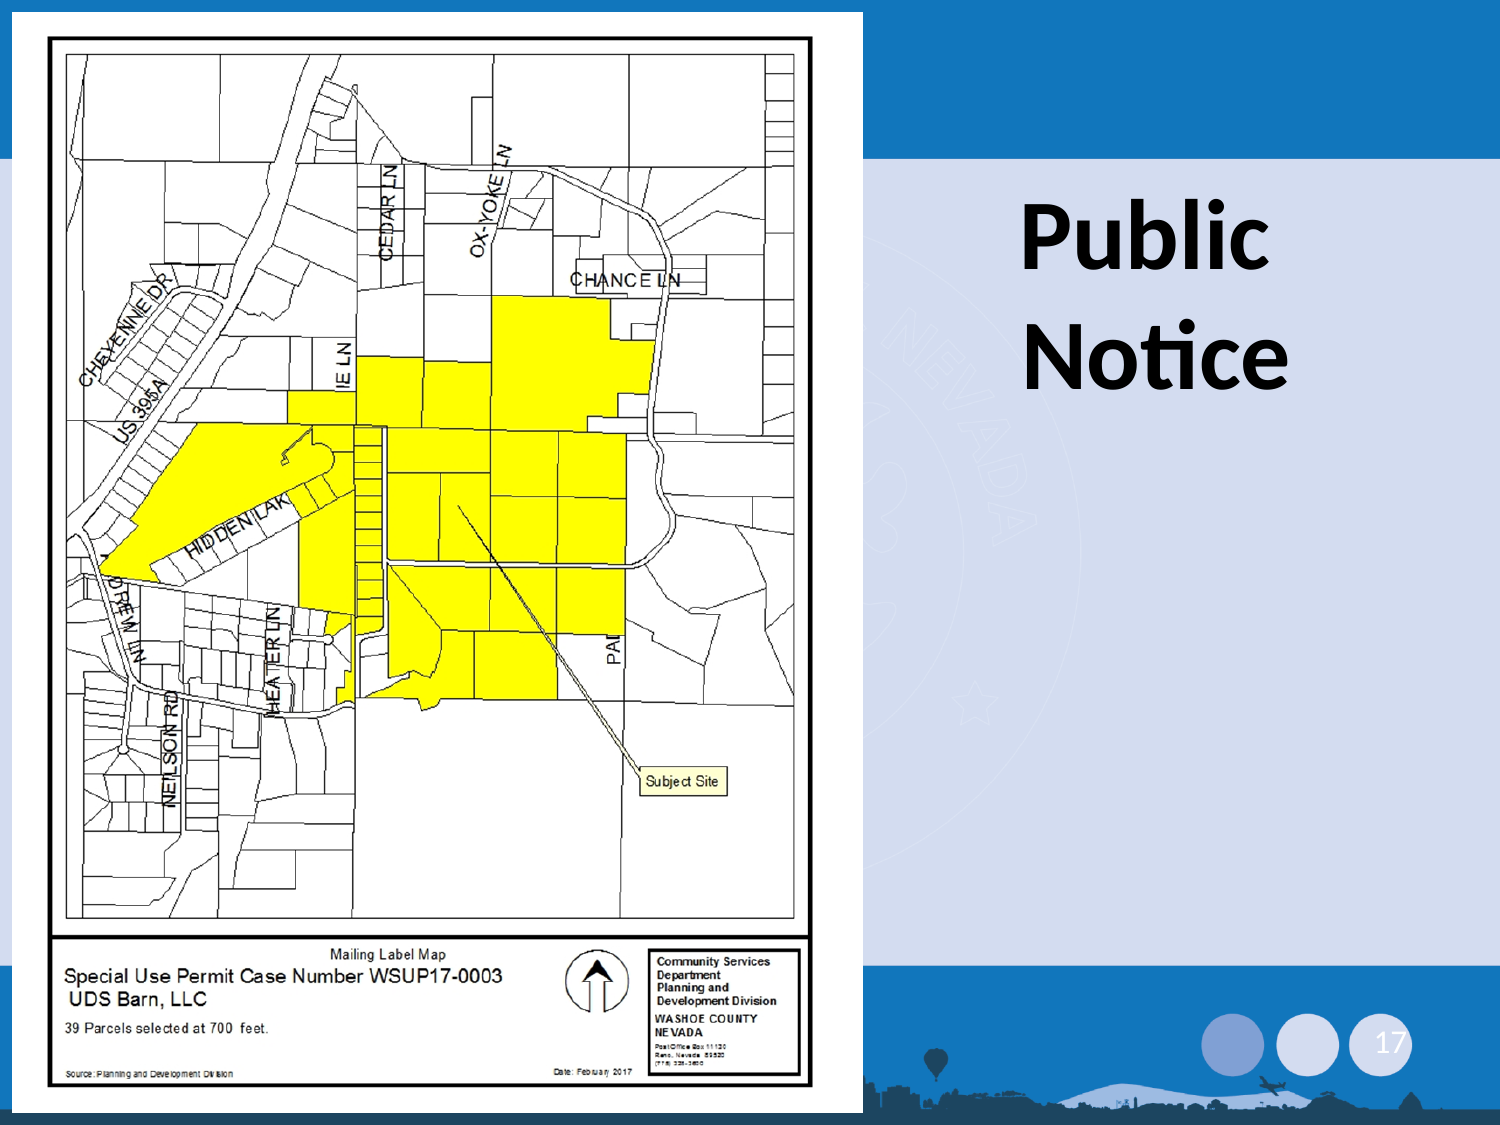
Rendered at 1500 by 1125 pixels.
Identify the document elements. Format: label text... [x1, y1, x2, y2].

text_box Public Notice [866, 162, 1500, 300]
picture [0, 0, 1500, 1125]
